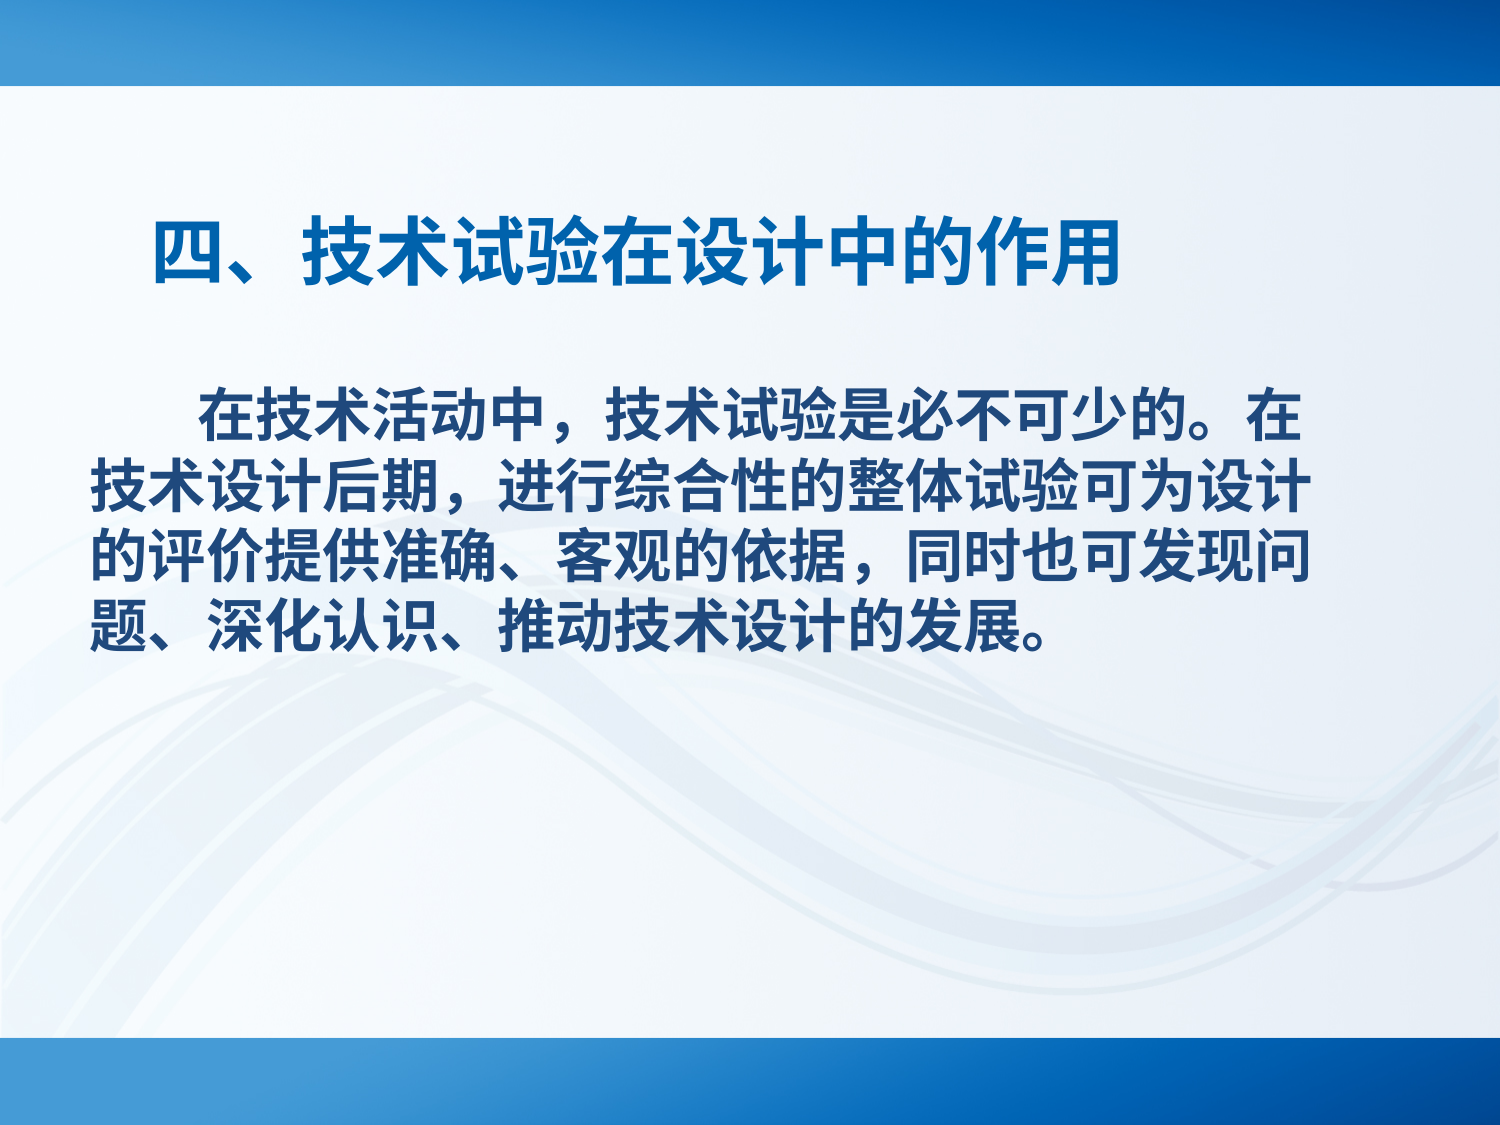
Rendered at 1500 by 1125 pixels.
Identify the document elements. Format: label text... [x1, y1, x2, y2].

picture [0, 0, 1500, 1125]
text_box 在技术活动中，技术试验是必不可少的。在技术设计后期，进行综合性的整体试验可为设计的评价提供准确、客观的依据，同时也可发现问题、深化认识、推动技术设计的发展。 [74, 361, 1363, 667]
title 四、技术试验在设计中的作用 [135, 161, 1301, 339]
